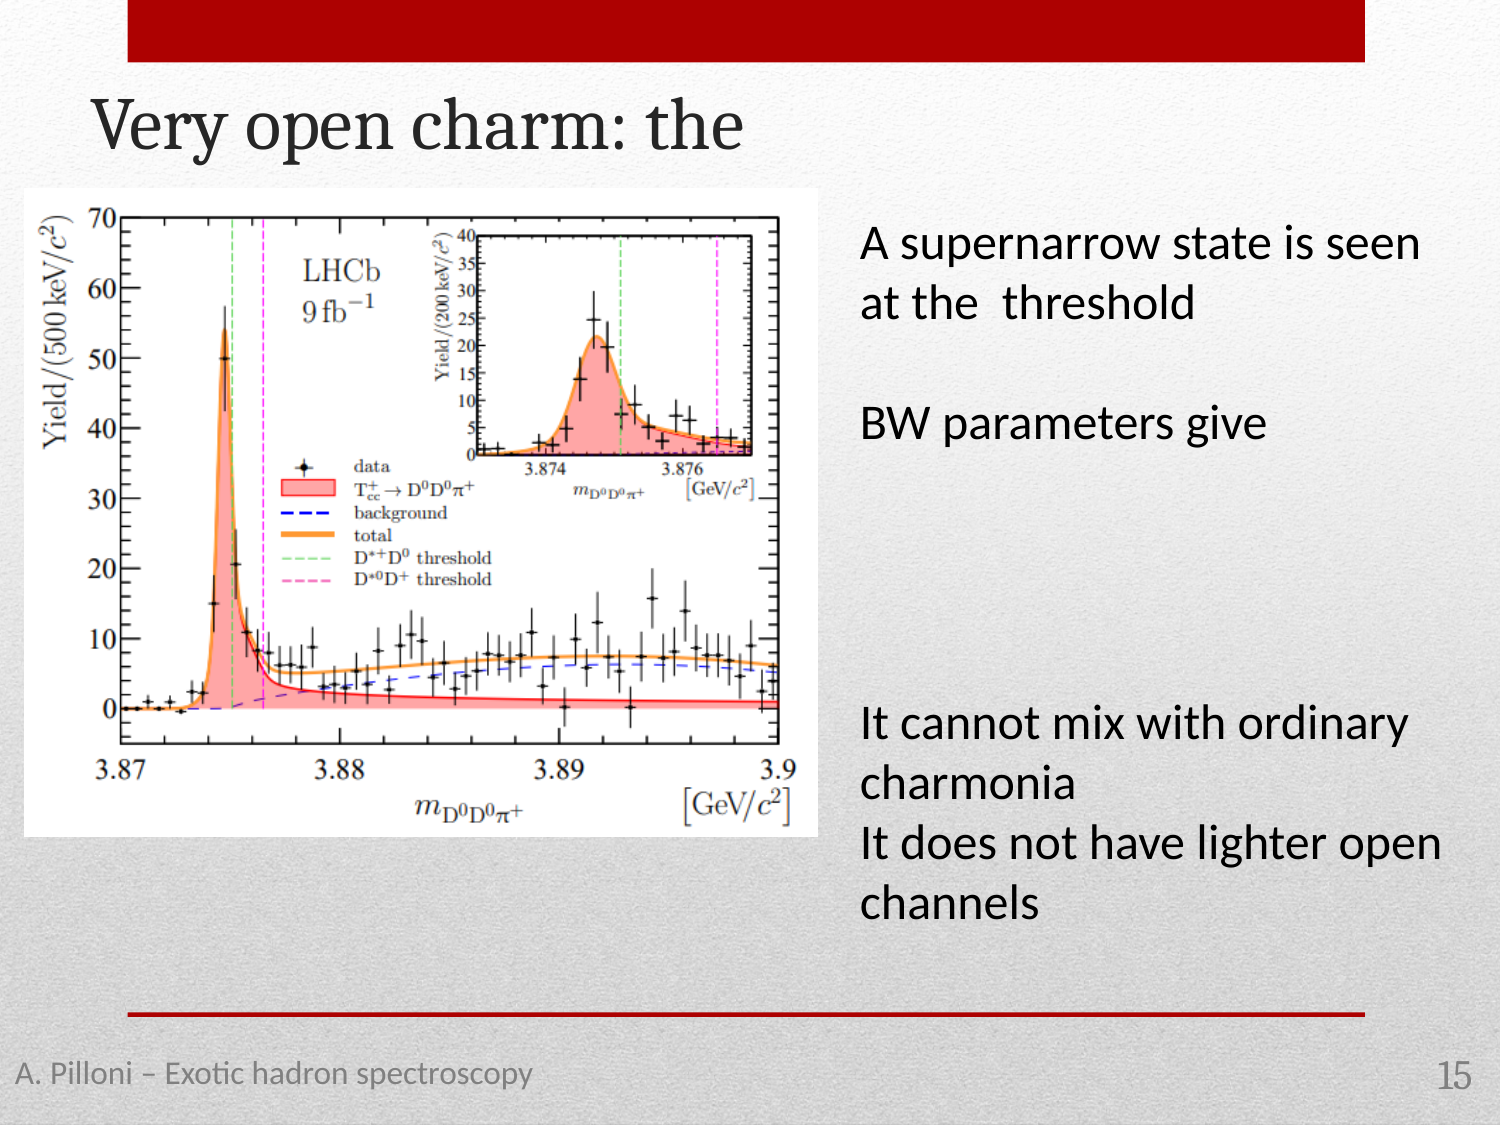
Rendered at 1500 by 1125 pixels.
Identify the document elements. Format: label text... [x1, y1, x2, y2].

text_box A. Pilloni – Exotic hadron spectroscopy [0, 1043, 1091, 1099]
slide_number 15 [1362, 1043, 1488, 1104]
picture [24, 188, 819, 837]
